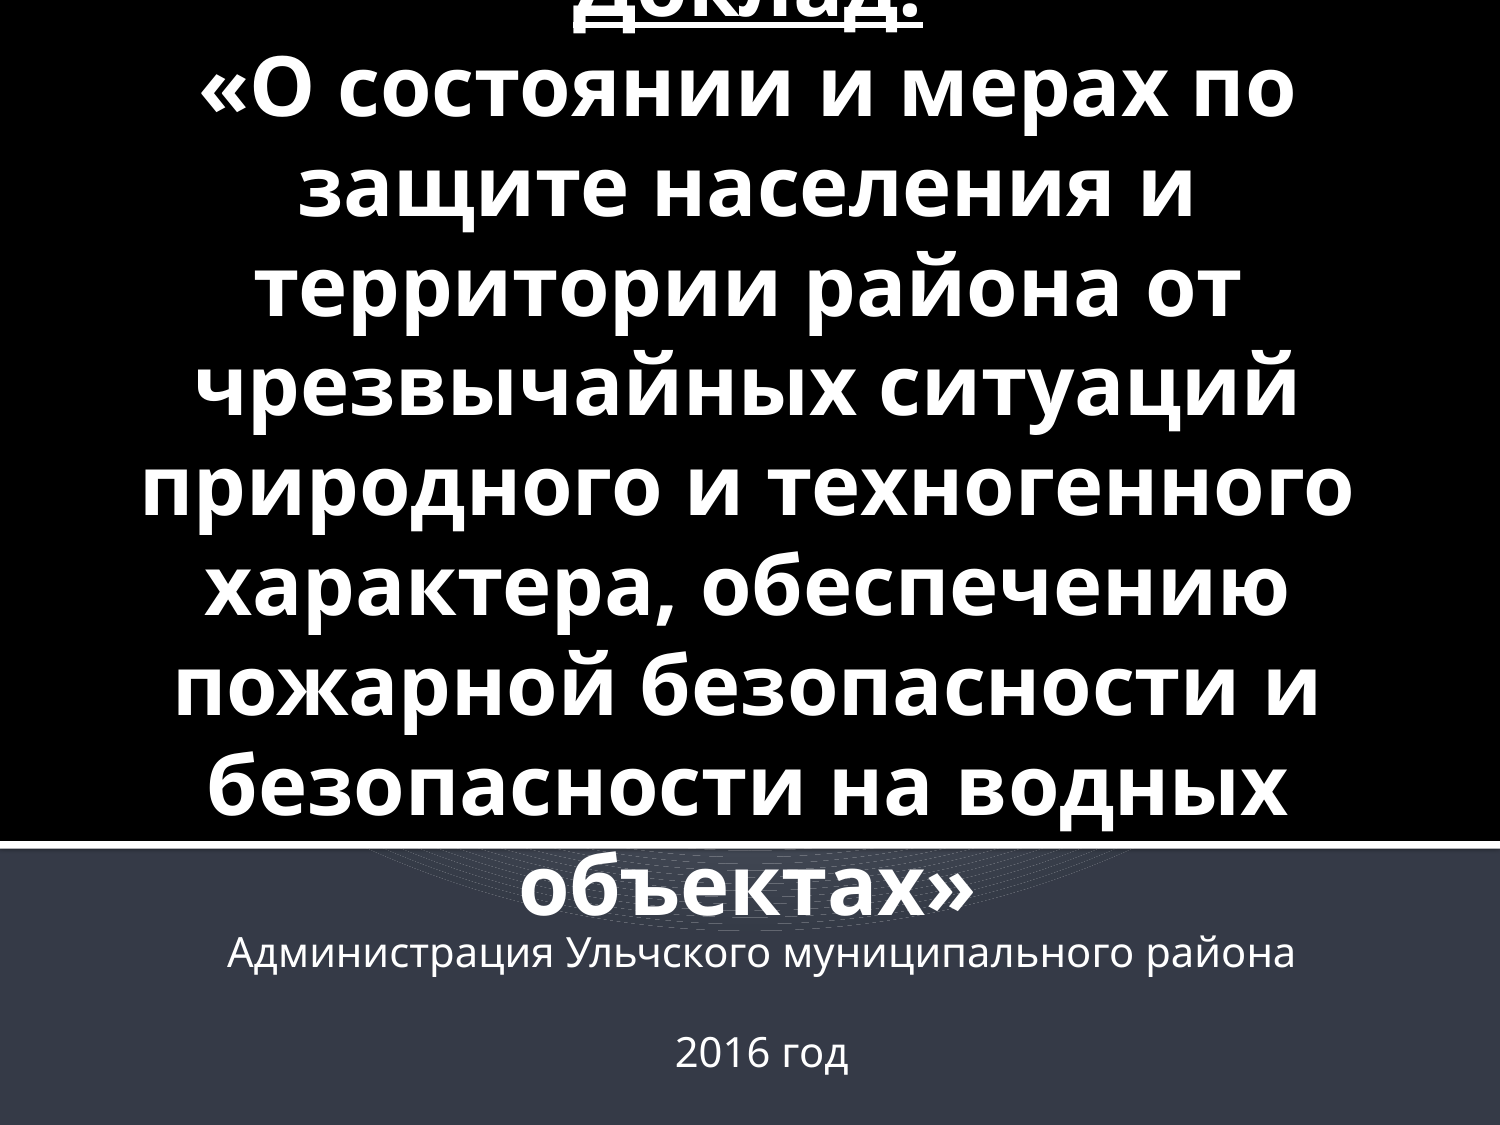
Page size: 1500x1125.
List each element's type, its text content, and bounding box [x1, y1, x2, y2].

title Доклад: «О состоянии и мерах по защите населения и территории района от чрезвычайных ситуаций природного и техногенного характера, обеспечению пожарной безопасности и безопасности на водных объектах» [29, 30, 1459, 835]
subtitle Администрация Ульчского муниципального района 2016 год [159, 881, 1353, 1071]
